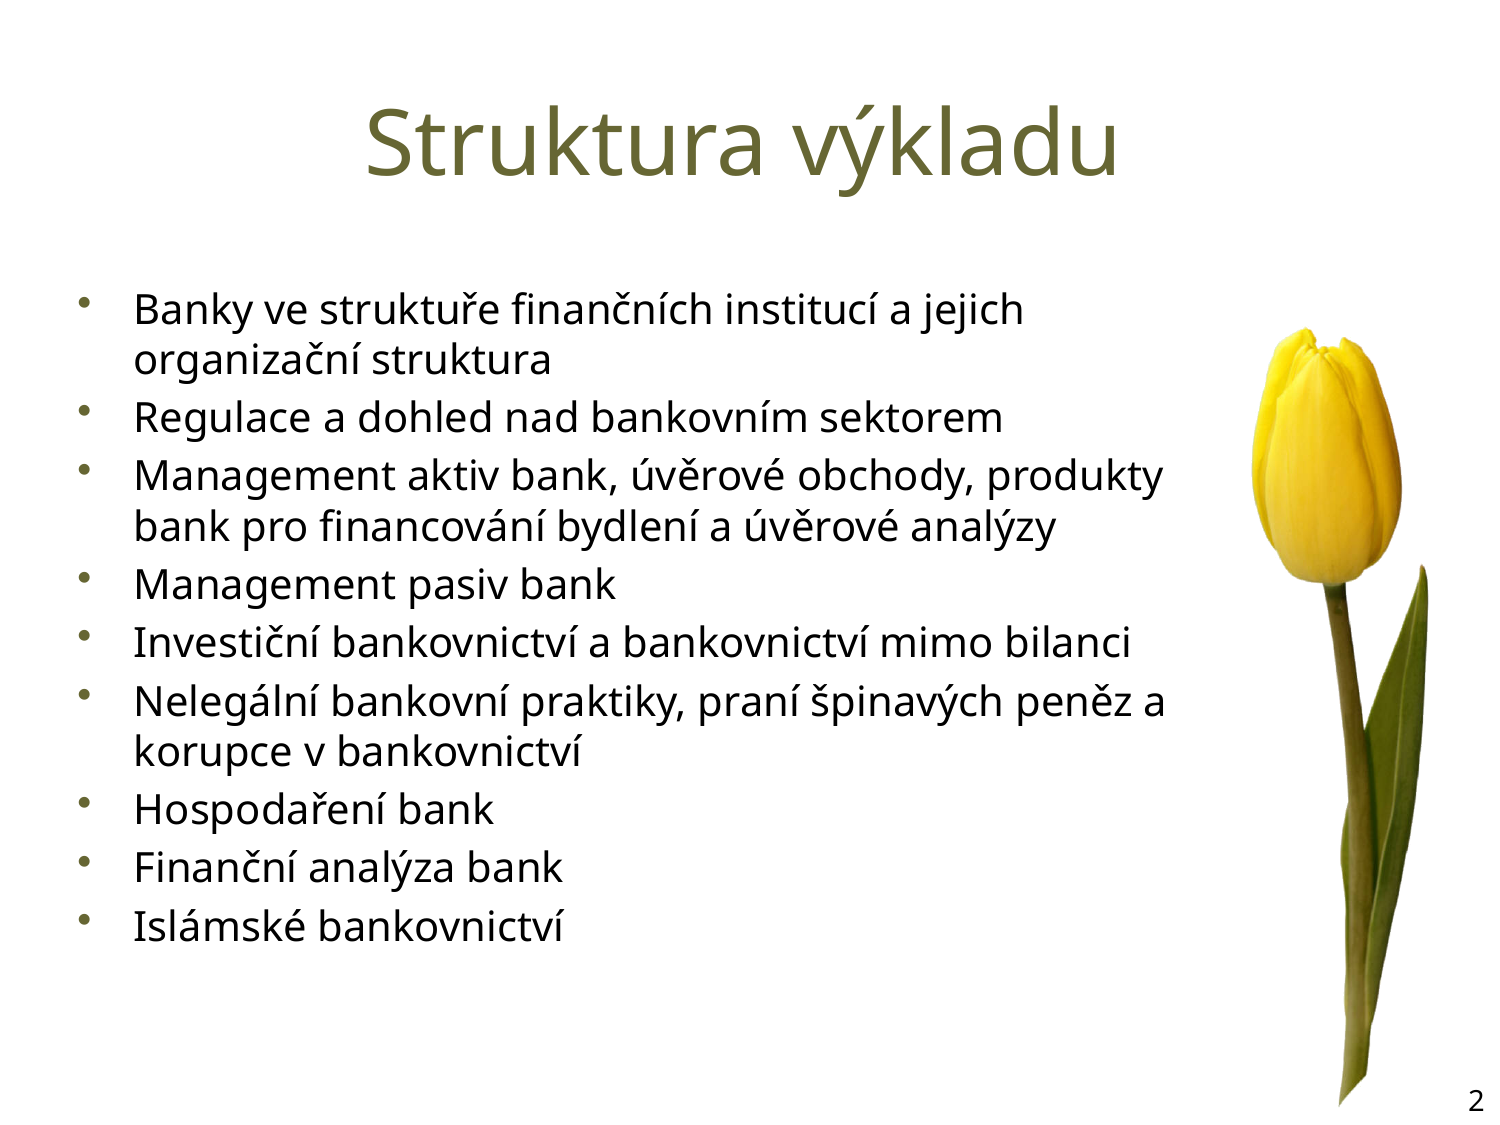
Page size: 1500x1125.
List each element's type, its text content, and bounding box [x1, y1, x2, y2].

picture [1187, 312, 1500, 1074]
title Struktura výkladu [62, 44, 1426, 233]
list Banky ve struktuře finančních institucí a jejich organizační struktura Regulace a dohled nad bankovním sektorem Management aktiv bank, úvěrové obchody, produkty bank pro financování bydlení a úvěrové analýzy Management pasiv bank Investiční bankovnictví a bankovnictví mimo bilanci Nelegální bankovní praktiky, praní špinavých peněz a korupce v bankovnictví Hospodaření bank Finanční analýza bank Islámské bankovnictví [62, 274, 1263, 1018]
slide_number 2 [1149, 1074, 1500, 1125]
